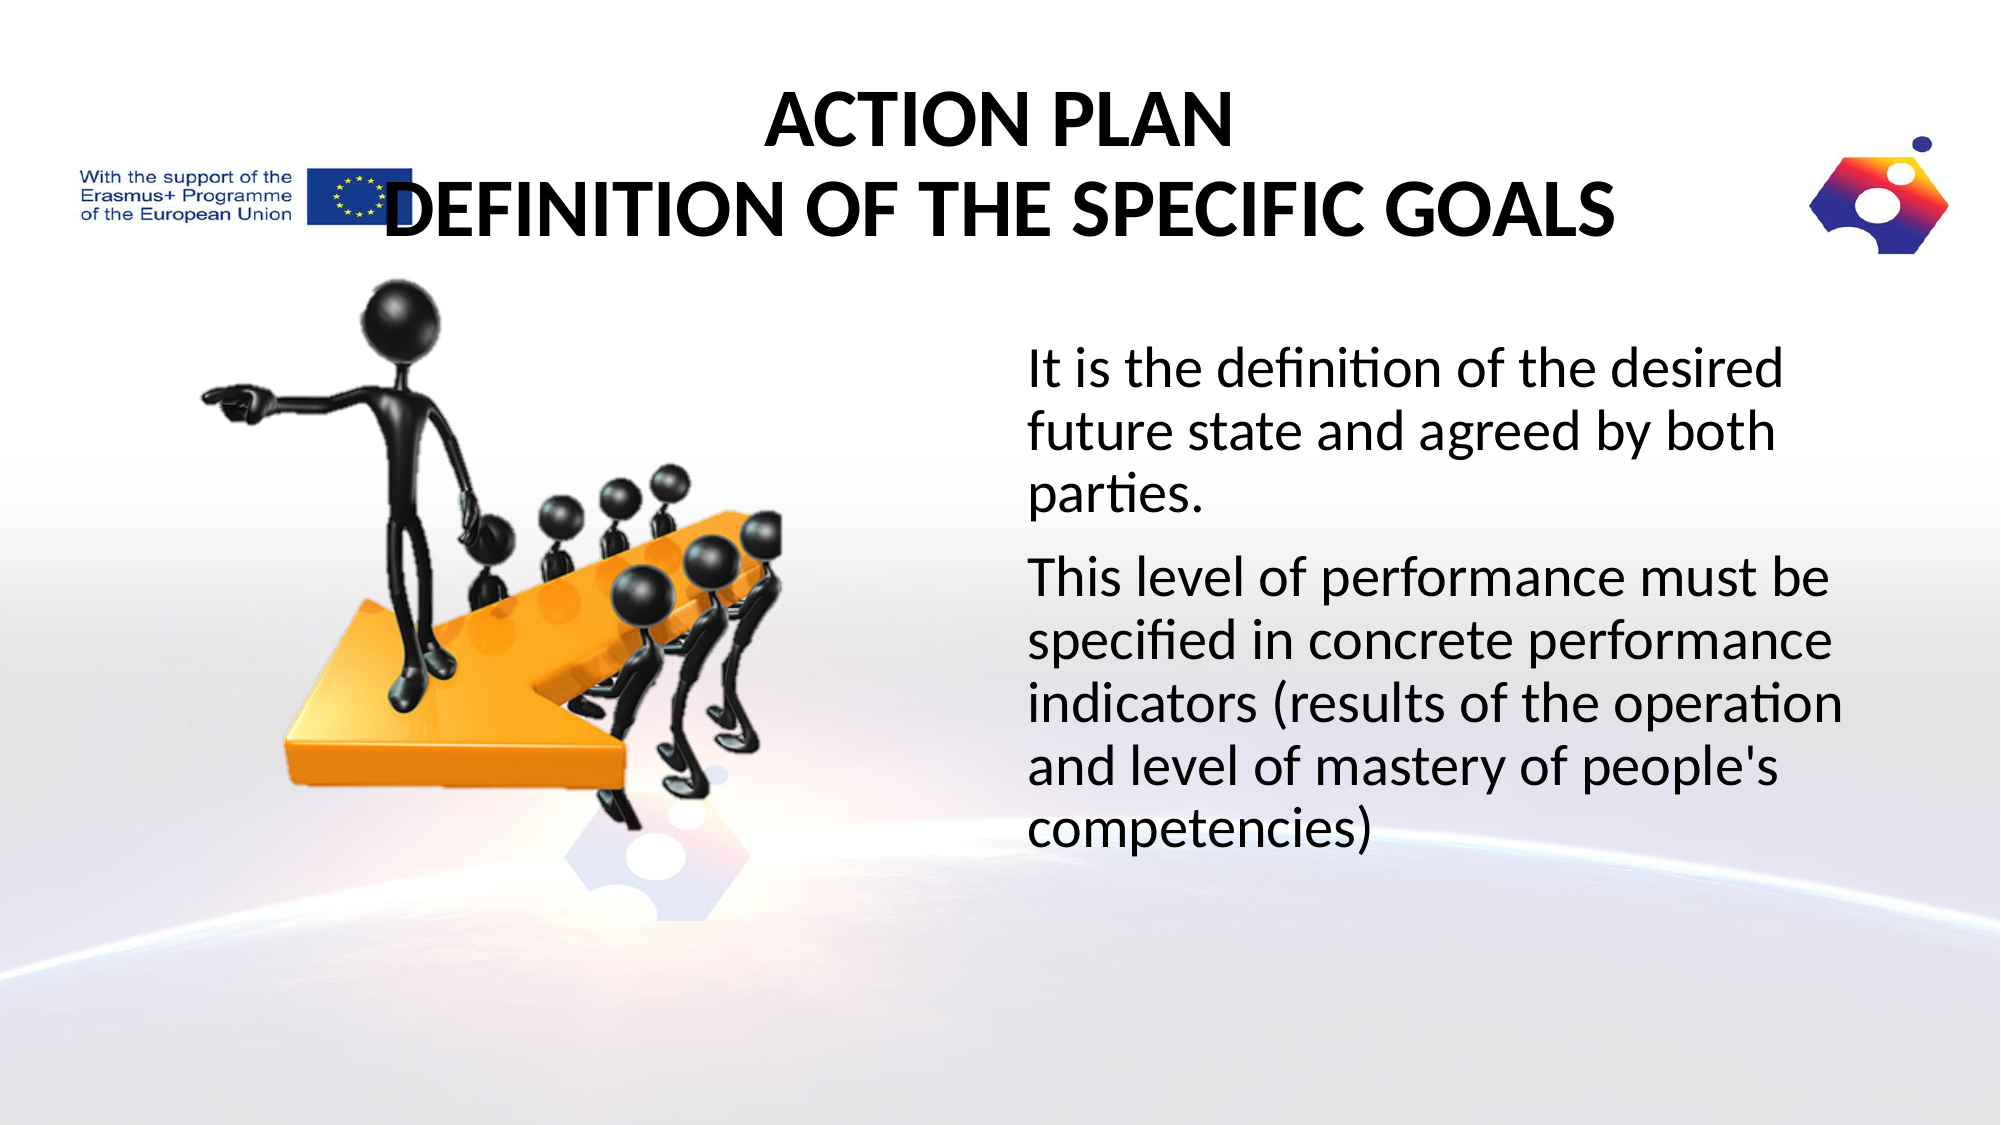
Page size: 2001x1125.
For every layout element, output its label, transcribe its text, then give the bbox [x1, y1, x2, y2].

picture [0, 0, 2001, 1125]
title ACTION PLAN DEFINITION OF THE SPECIFIC GOALS [137, 55, 1863, 274]
list It is the definition of the desired future state and agreed by both parties. This level of performance must be specified in concrete performance indicators (results of the operation and level of mastery of people's competencies) [1012, 329, 1863, 934]
